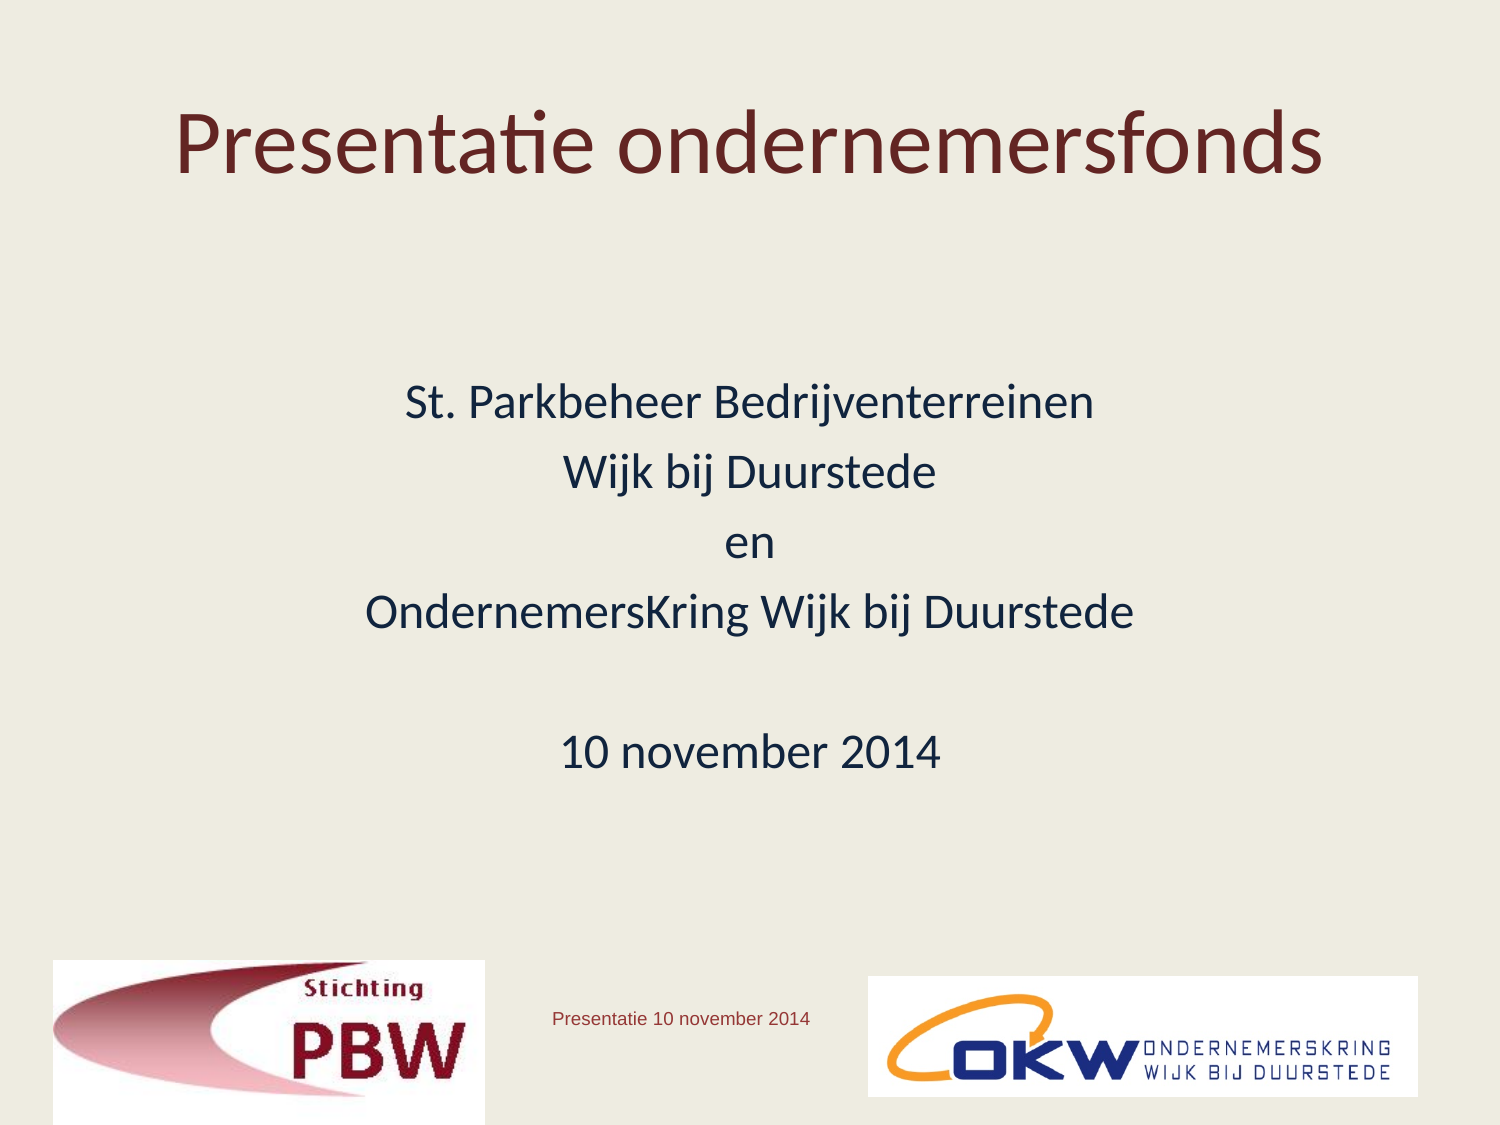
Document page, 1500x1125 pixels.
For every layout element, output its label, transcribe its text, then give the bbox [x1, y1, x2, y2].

text_box Presentatie 10 november 2014 [537, 999, 833, 1037]
title Presentatie ondernemersfonds [112, 31, 1388, 244]
subtitle St. Parkbeheer Bedrijventerreinen Wijk bij Duurstede en OndernemersKring Wijk bij Duurstede 10 november 2014 [225, 290, 1275, 925]
picture [53, 960, 485, 1125]
picture [868, 976, 1418, 1097]
